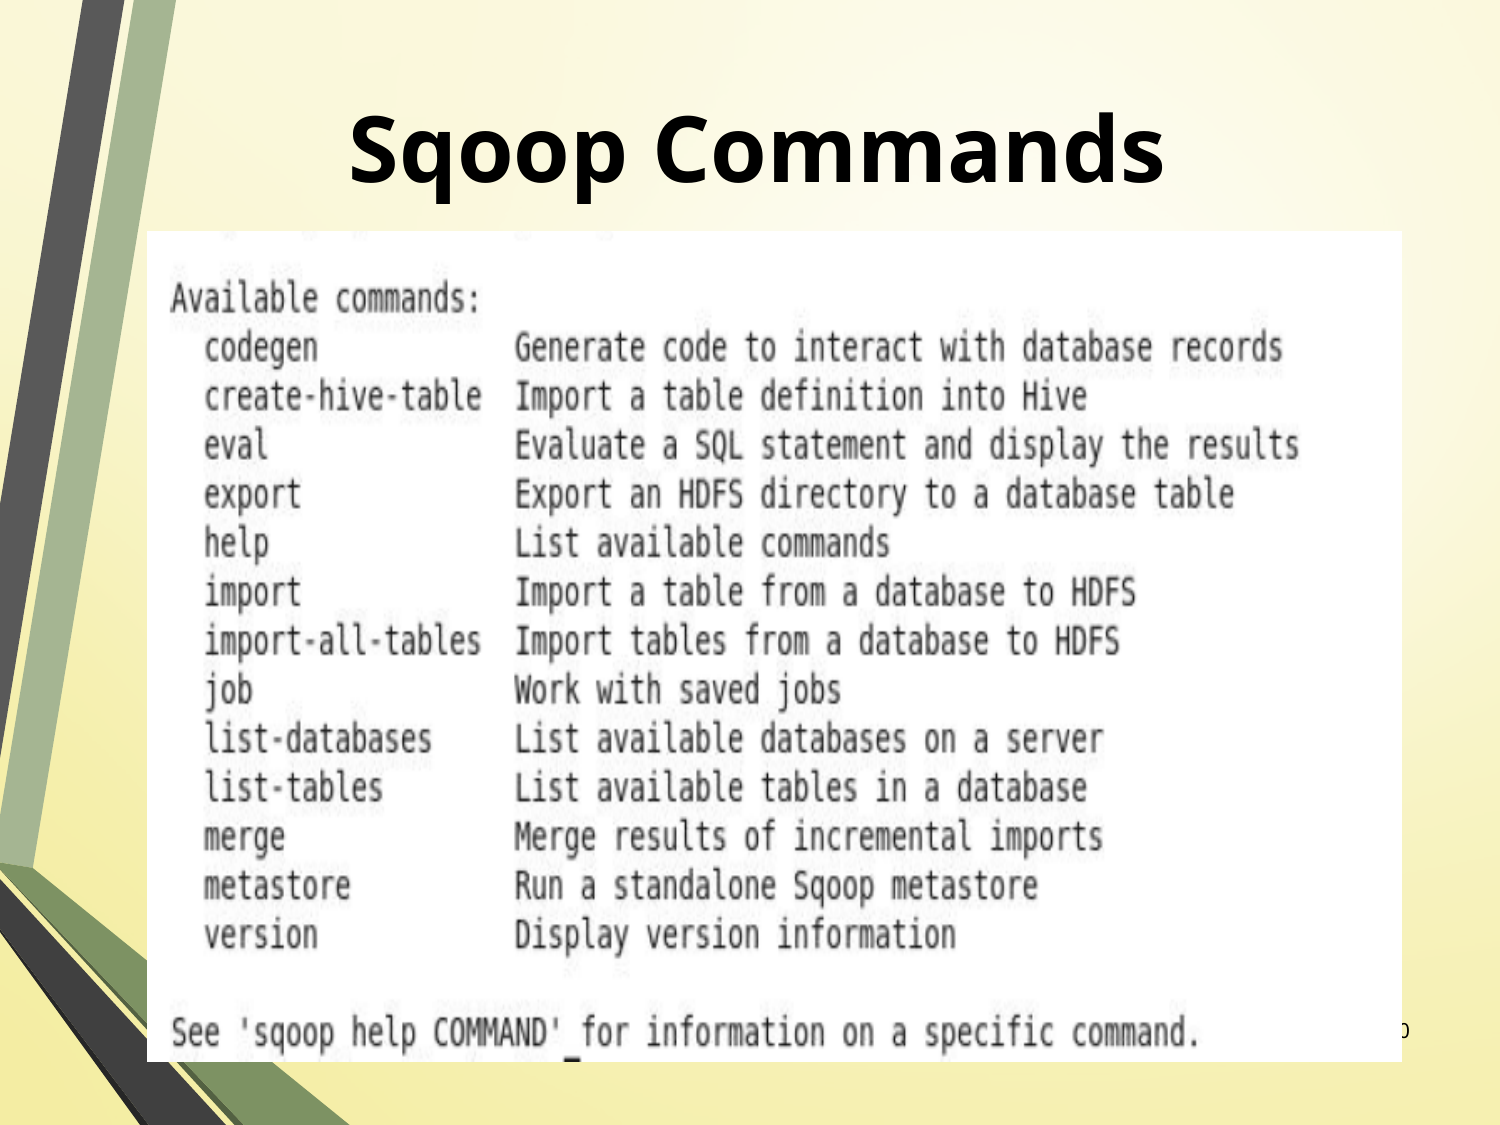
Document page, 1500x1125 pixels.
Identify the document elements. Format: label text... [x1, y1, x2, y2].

title Sqoop Commands [126, 0, 1390, 309]
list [147, 231, 1402, 1063]
slide_number 10 [1402, 1001, 1425, 1062]
